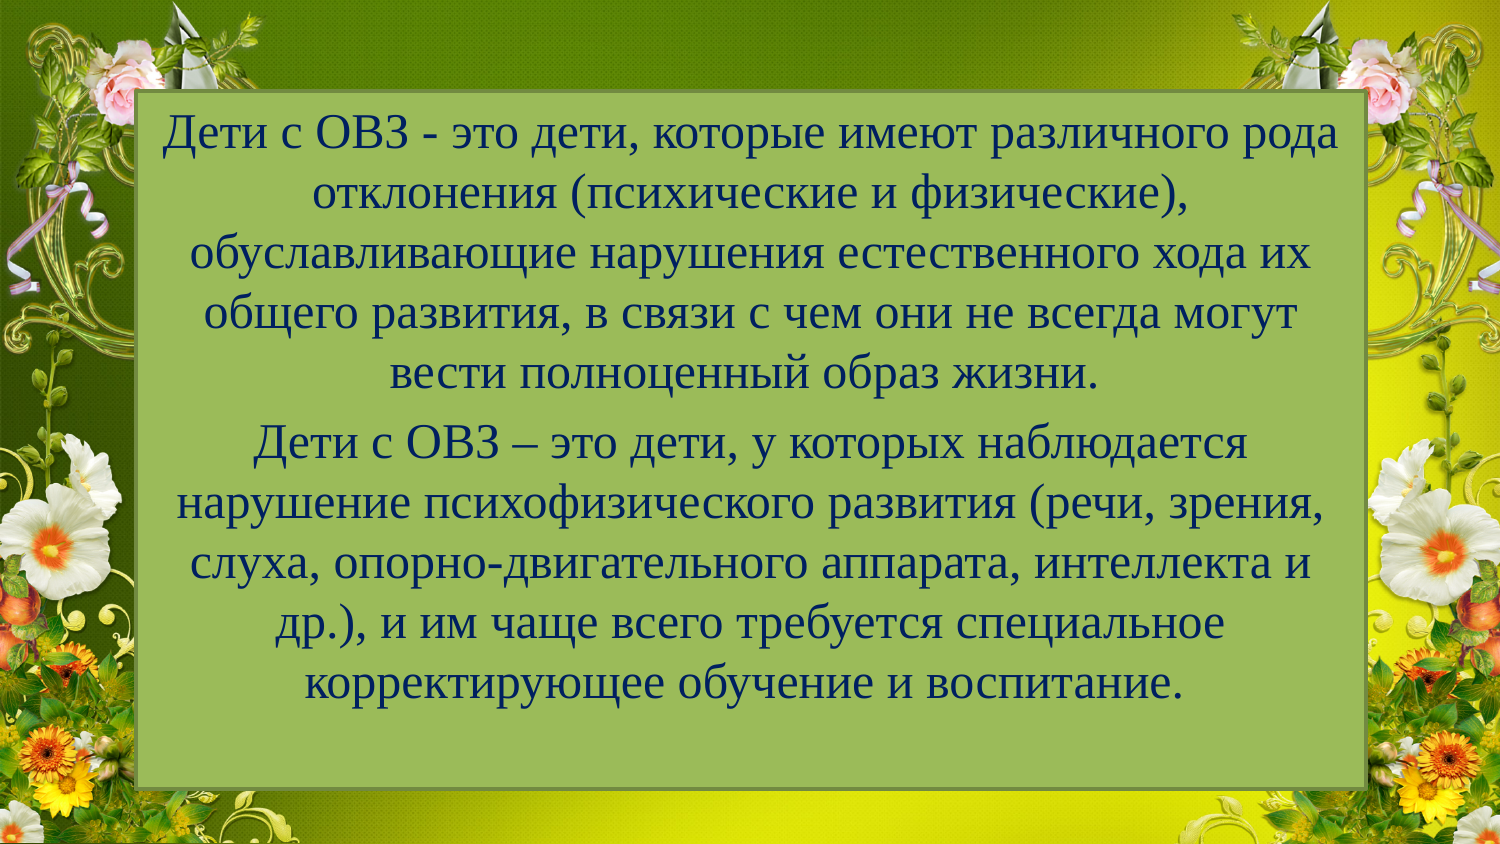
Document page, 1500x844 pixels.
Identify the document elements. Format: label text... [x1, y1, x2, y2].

picture [0, 0, 1500, 844]
list Дети с ОВЗ - это дети, которые имеют различного рода отклонения (психические и физические), обуславливающие нарушения естественного хода их общего развития, в связи с чем они не всегда могут вести полноценный образ жизни. Дети с ОВЗ – это дети, у которых наблюдается нарушение психофизического развития (речи, зрения, слуха, опорно-двигательного аппарата, интеллекта и др.), и им чаще всего требуется специальное корректирующее обучение и воспитание. [134, 89, 1368, 791]
